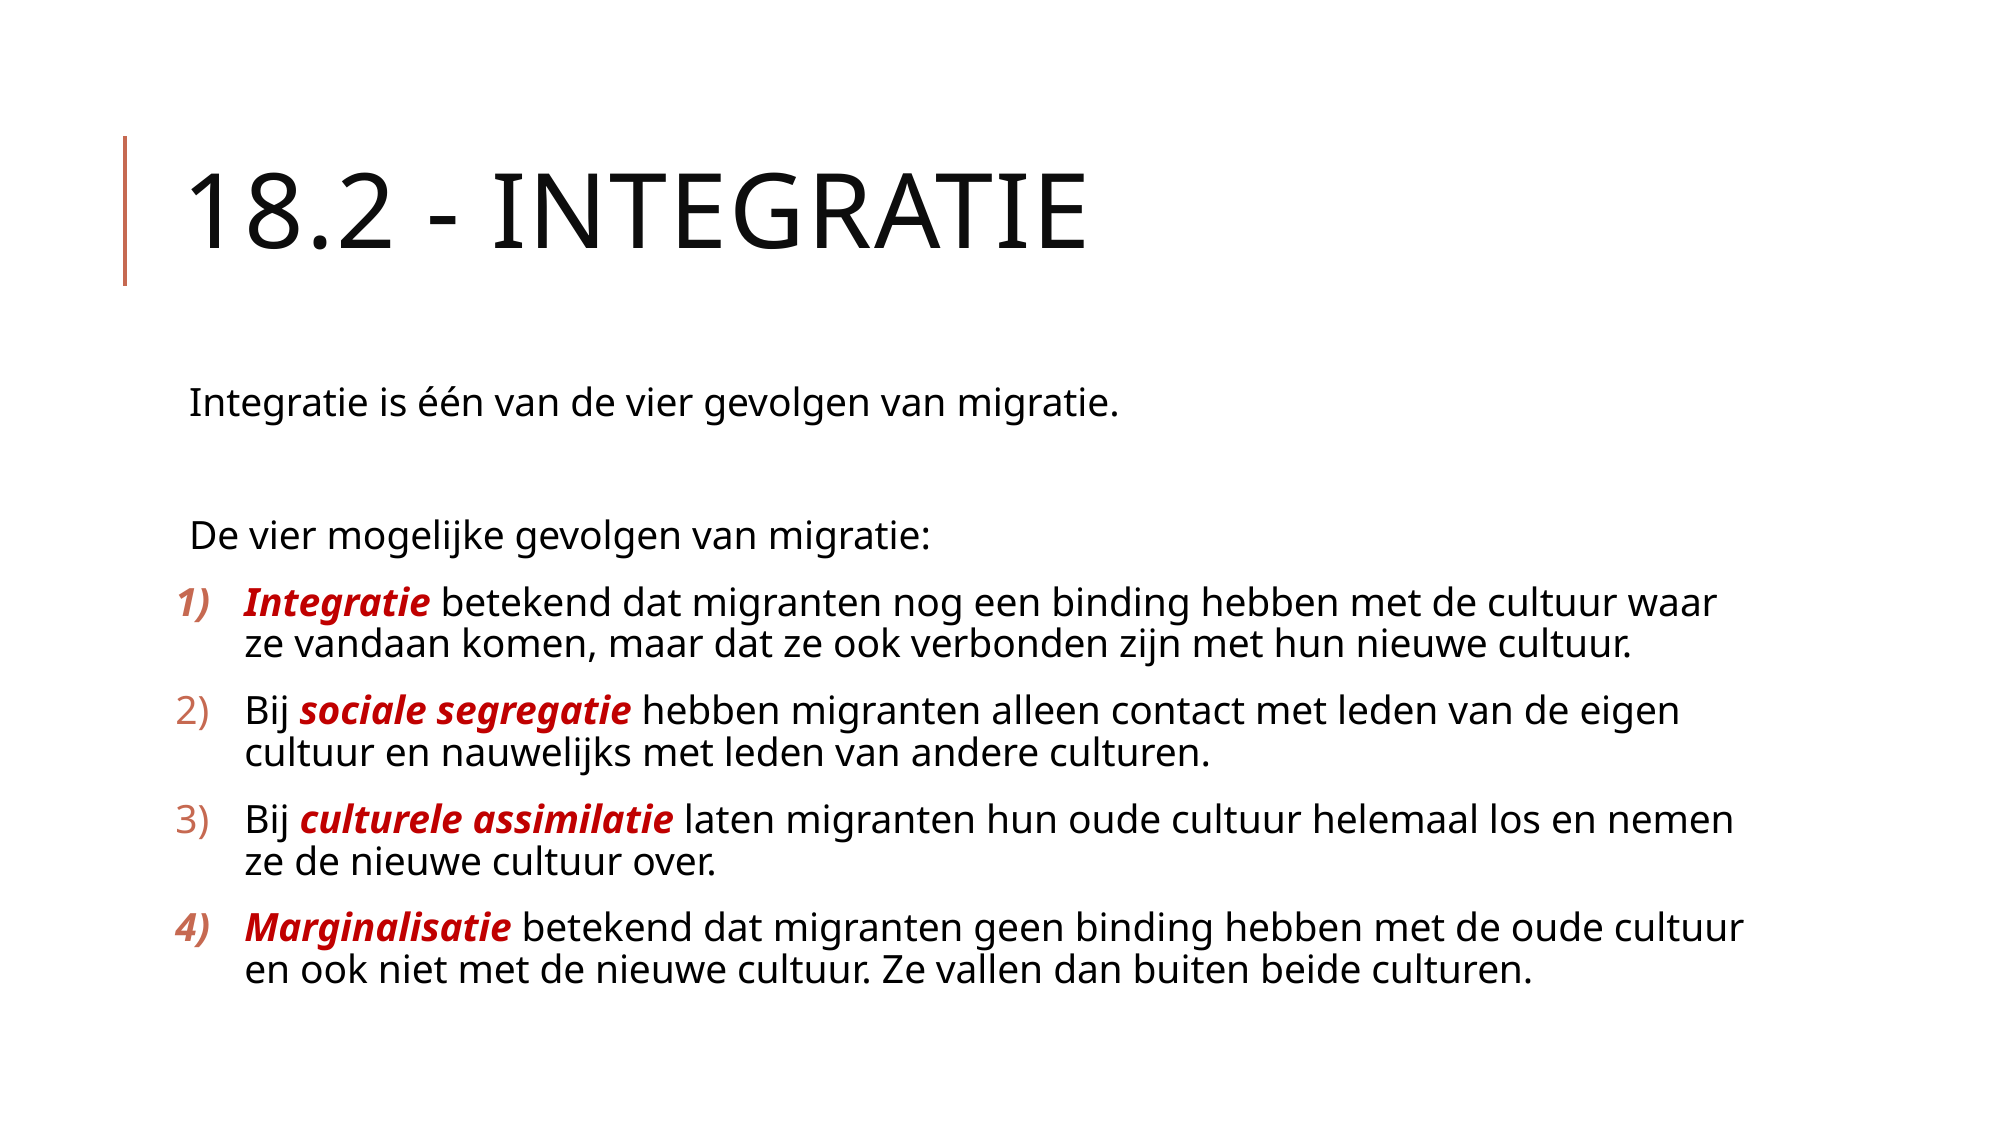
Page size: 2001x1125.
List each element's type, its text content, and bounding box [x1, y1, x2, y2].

title 18.2 - integratie [168, 96, 1763, 342]
list Integratie is één van de vier gevolgen van migratie. De vier mogelijke gevolgen van migratie: Integratie betekend dat migranten nog een binding hebben met de cultuur waar ze vandaan komen, maar dat ze ook verbonden zijn met hun nieuwe cultuur. Bij sociale segregatie hebben migranten alleen contact met leden van de eigen cultuur en nauwelijks met leden van andere culturen. Bij culturele assimilatie laten migranten hun oude cultuur helemaal los en nemen ze de nieuwe cultuur over. Marginalisatie betekend dat migranten geen binding hebben met de oude cultuur en ook niet met de nieuwe cultuur. Ze vallen dan buiten beide culturen. [168, 375, 1763, 1035]
